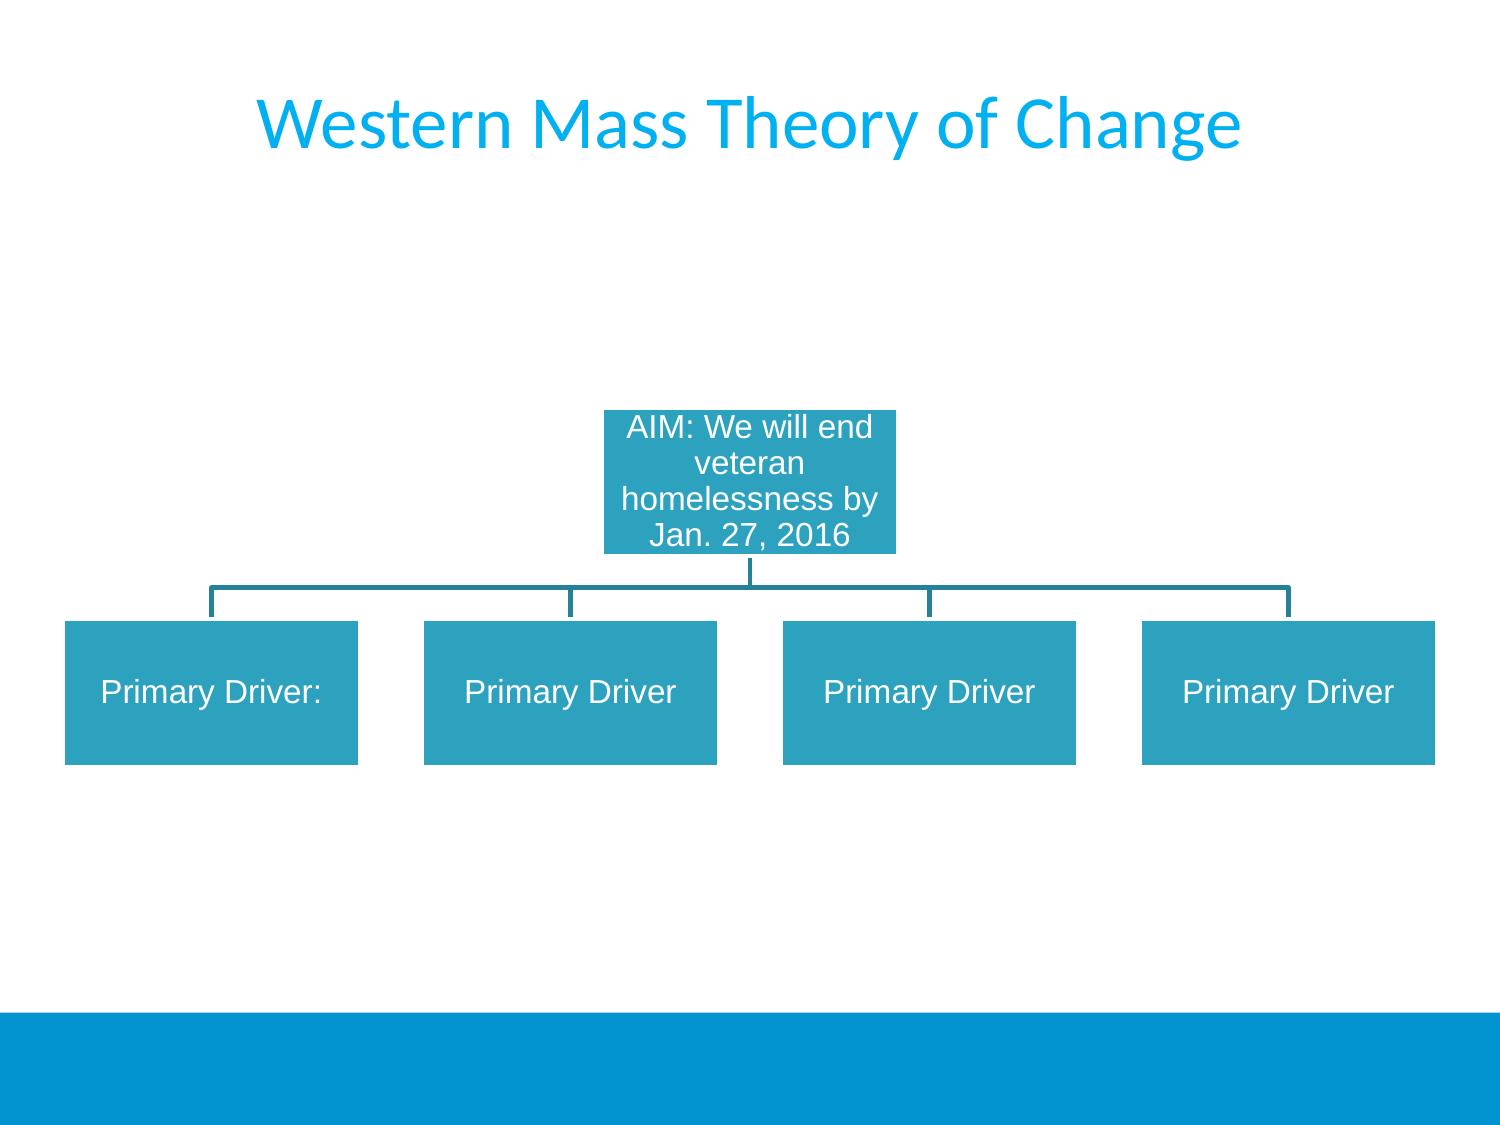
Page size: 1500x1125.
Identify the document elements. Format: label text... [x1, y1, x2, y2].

title Western Mass Theory of Change [150, 47, 1350, 198]
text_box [62, 199, 1438, 976]
